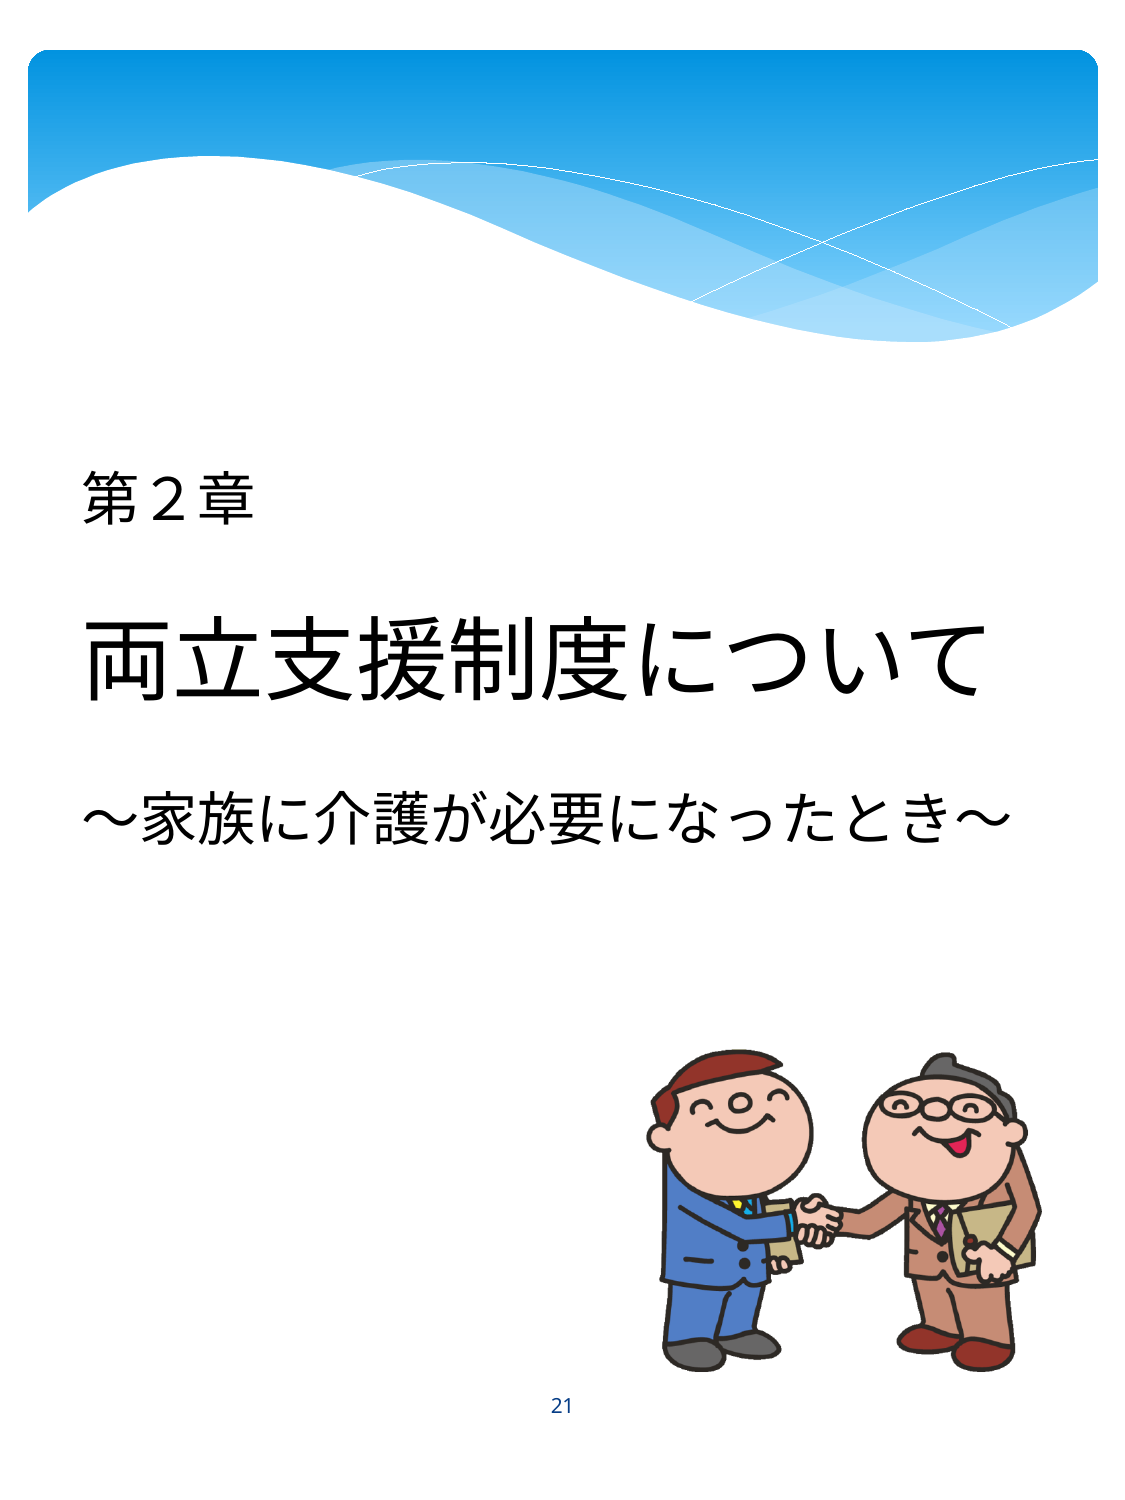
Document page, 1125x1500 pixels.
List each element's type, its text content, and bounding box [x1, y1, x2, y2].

picture [642, 1045, 1046, 1377]
text_box 第２章 両立支援制度について ～家族に介護が必要になったとき～ [66, 454, 1045, 860]
slide_number 21 [491, 1367, 634, 1447]
